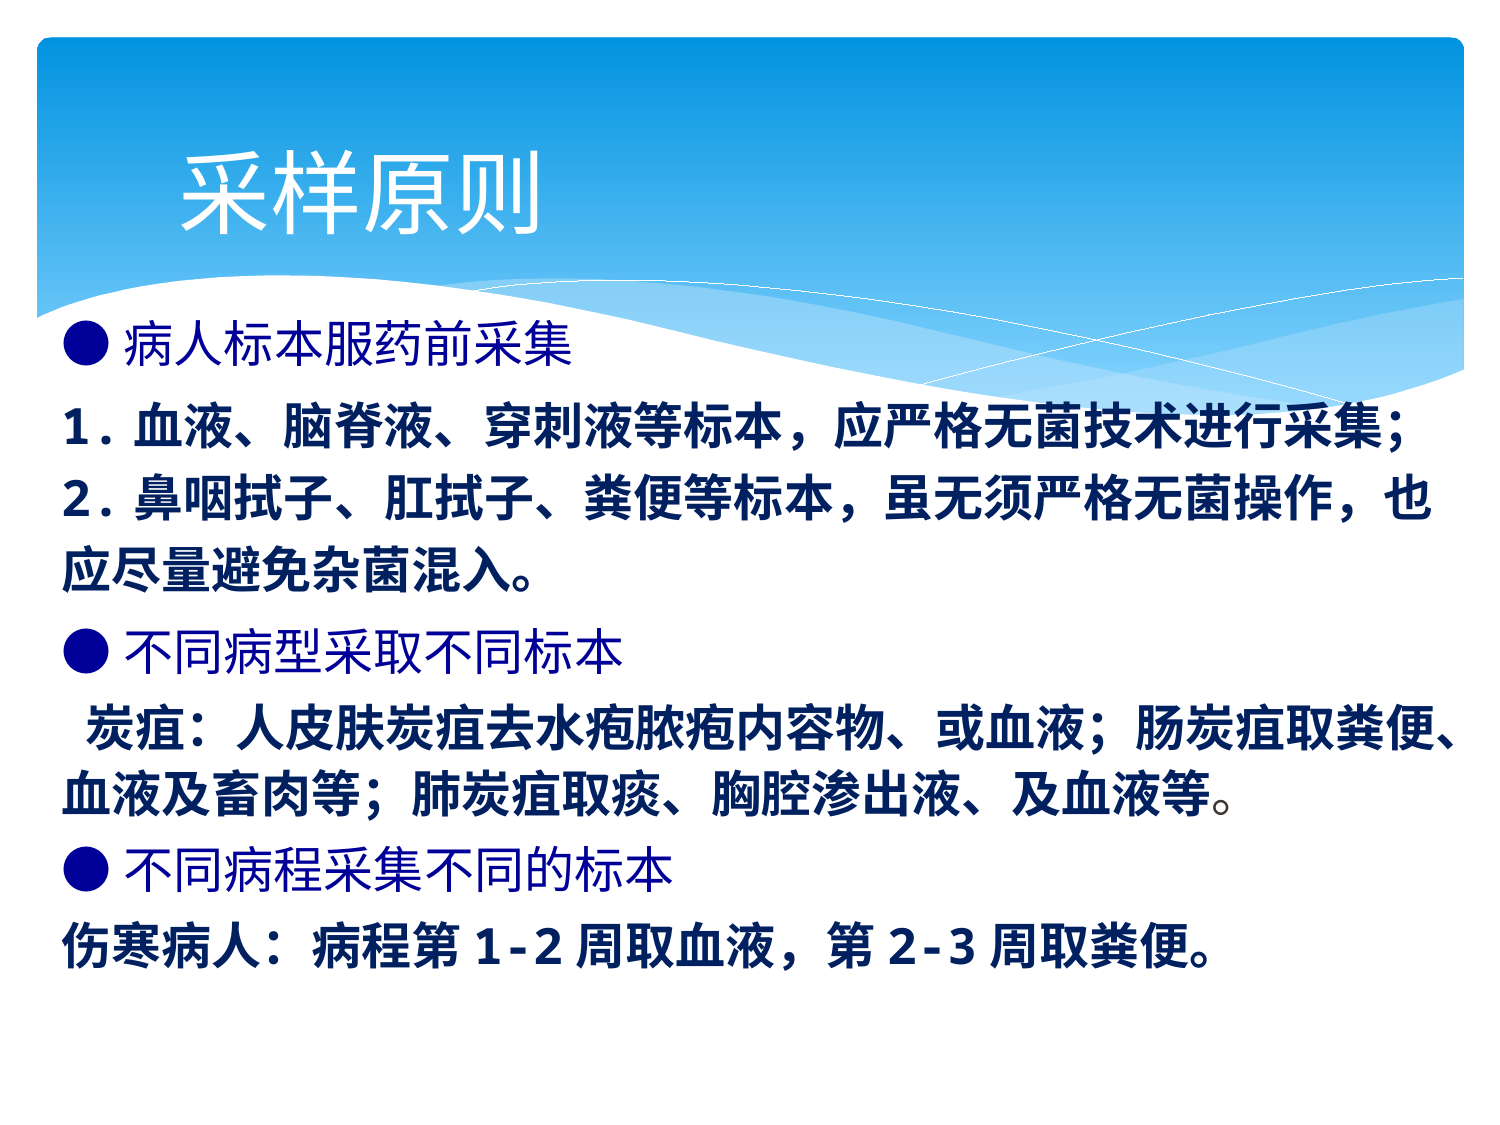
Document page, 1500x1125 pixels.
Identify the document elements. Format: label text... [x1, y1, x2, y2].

title 采样原则 [163, 70, 1369, 292]
subtitle ●病人标本服药前采集 1.血液、脑脊液、穿刺液等标本，应严格无菌技术进行采集； 2.鼻咽拭子、肛拭子、粪便等标本，虽无须严格无菌操作，也应尽量避免杂菌混入。 ●不同病型采取不同标本 炭疽：人皮肤炭疽去水疱脓疱内容物、或血液；肠炭疽取粪便、血液及畜肉等；肺炭疽取痰、胸腔渗出液、及血液等。 ●不同病程采集不同的标本 伤寒病人：病程第1-2周取血液，第2-3周取粪便。 [46, 292, 1466, 997]
